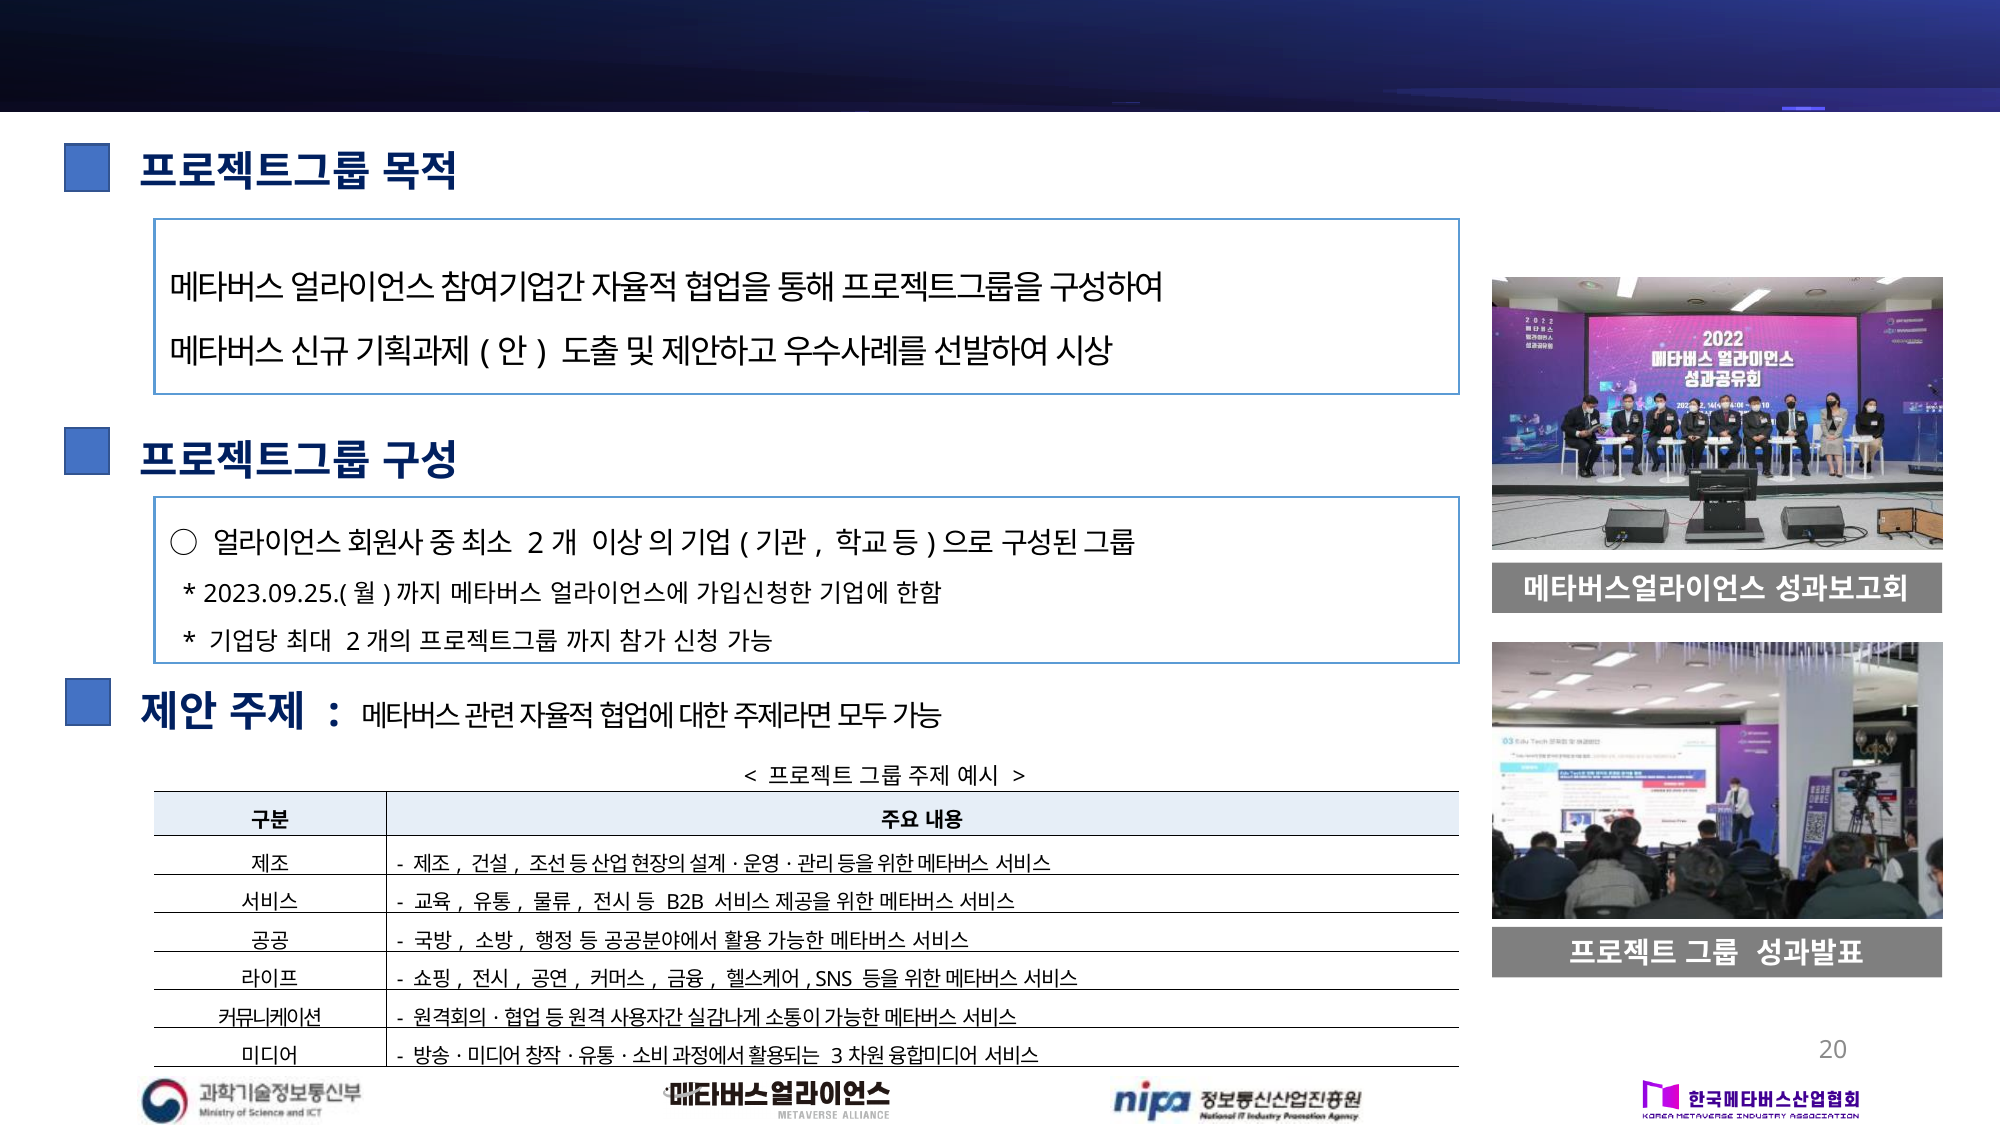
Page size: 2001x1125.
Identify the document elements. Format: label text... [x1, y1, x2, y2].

table_cell - 방송·미디어 창작·유통·소비 과정에서 활용되는 3차원 융합미디어 서비스 [387, 1028, 1459, 1066]
text_box 메타버스얼라이언스 성과보고회 [1491, 561, 1943, 614]
table_cell - 국방, 소방, 행정 등 공공분야에서 활용 가능한 메타버스 서비스 [387, 913, 1459, 951]
picture [1492, 642, 1943, 919]
text_box [64, 427, 110, 475]
text_box < 프로젝트 그룹 주제 예시 > [384, 737, 1385, 797]
text_box [65, 678, 111, 726]
text_box 프로젝트 그룹 성과발표 [1491, 926, 1943, 978]
text_box 제안 주제 : 메타버스 관련 자율적 협업에 대한 주제라면 모두 가능 [125, 677, 1385, 792]
picture [1637, 1076, 1865, 1124]
table_header 구분 [154, 792, 386, 835]
table_cell 공공 [154, 913, 386, 951]
picture [0, 0, 2000, 112]
table_header 주요 내용 [387, 792, 1459, 835]
table_cell 라이프 [154, 952, 386, 989]
text_box 1. 메타버스얼라이언스 프로젝트 그룹 소개 [45, 26, 1346, 87]
table_cell - 쇼핑, 전시, 공연, 커머스, 금융, 헬스케어, SNS 등을 위한 메타버스 서비스 [387, 952, 1459, 989]
table_cell - 제조, 건설, 조선 등 산업 현장의 설계·운영·관리 등을 위한 메타버스 서비스 [387, 836, 1459, 874]
text_box [64, 143, 110, 192]
text_box ○ 얼라이언스 회원사 중 최소 2개 이상 의 기업(기관, 학교 등)으로 구성된 그룹 * 2023.09.25.(월)까지 메타버스 얼라이언스에 가입신청한 기업에 한함 * 기업당 최대 2개의 프로젝트그룹 까지 참가 신청 가능 [153, 496, 1460, 664]
text_box 프로젝트그룹 목적 [124, 137, 1876, 202]
picture [663, 1081, 890, 1119]
text_box 프로젝트그룹 구성 [124, 426, 563, 491]
picture [1110, 1076, 1365, 1124]
text_box 메타버스 얼라이언스 참여기업간 자율적 협업을 통해 프로젝트그룹을 구성하여 메타버스 신규 기획과제(안) 도출 및 제안하고 우수사례를 선발하여 시상 [153, 218, 1460, 395]
table_cell 제조 [154, 836, 386, 874]
table_cell 서비스 [154, 875, 386, 912]
picture [1492, 277, 1943, 550]
table_cell 미디어 [154, 1028, 386, 1066]
table_cell - 교육, 유통, 물류, 전시 등 B2B 서비스 제공을 위한 메타버스 서비스 [387, 875, 1459, 912]
picture [137, 1076, 364, 1125]
table_cell - 원격회의·협업 등 원격 사용자간 실감나게 소통이 가능한 메타버스 서비스 [387, 990, 1459, 1027]
table_cell 커뮤니케이션 [154, 990, 386, 1027]
slide_number 20 [1412, 1020, 1863, 1081]
